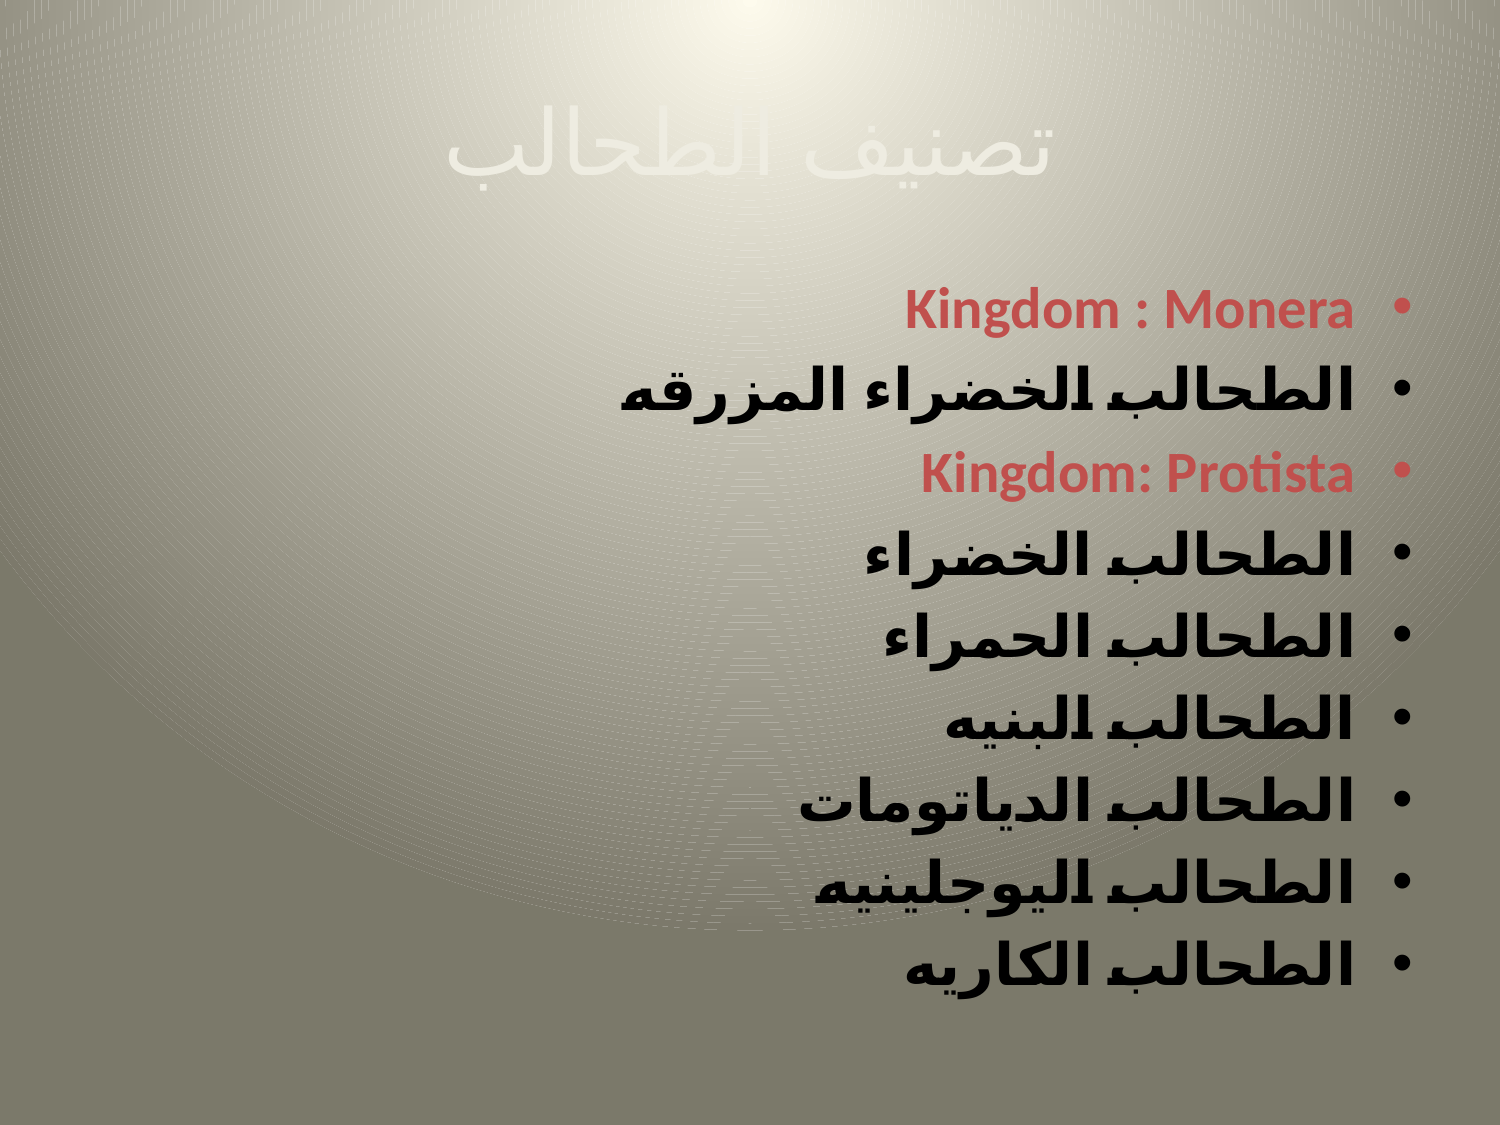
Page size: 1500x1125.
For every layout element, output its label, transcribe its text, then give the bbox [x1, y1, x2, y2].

list Kingdom : Monera الطحالب الخضراء المزرقه Kingdom: Protista الطحالب الخضراء الطحالب الحمراء الطحالب البنيه الطحالب الدياتومات الطحالب اليوجلينيه الطحالب الكاريه [75, 262, 1425, 1005]
title تصنيف الطحالب [75, 45, 1425, 233]
